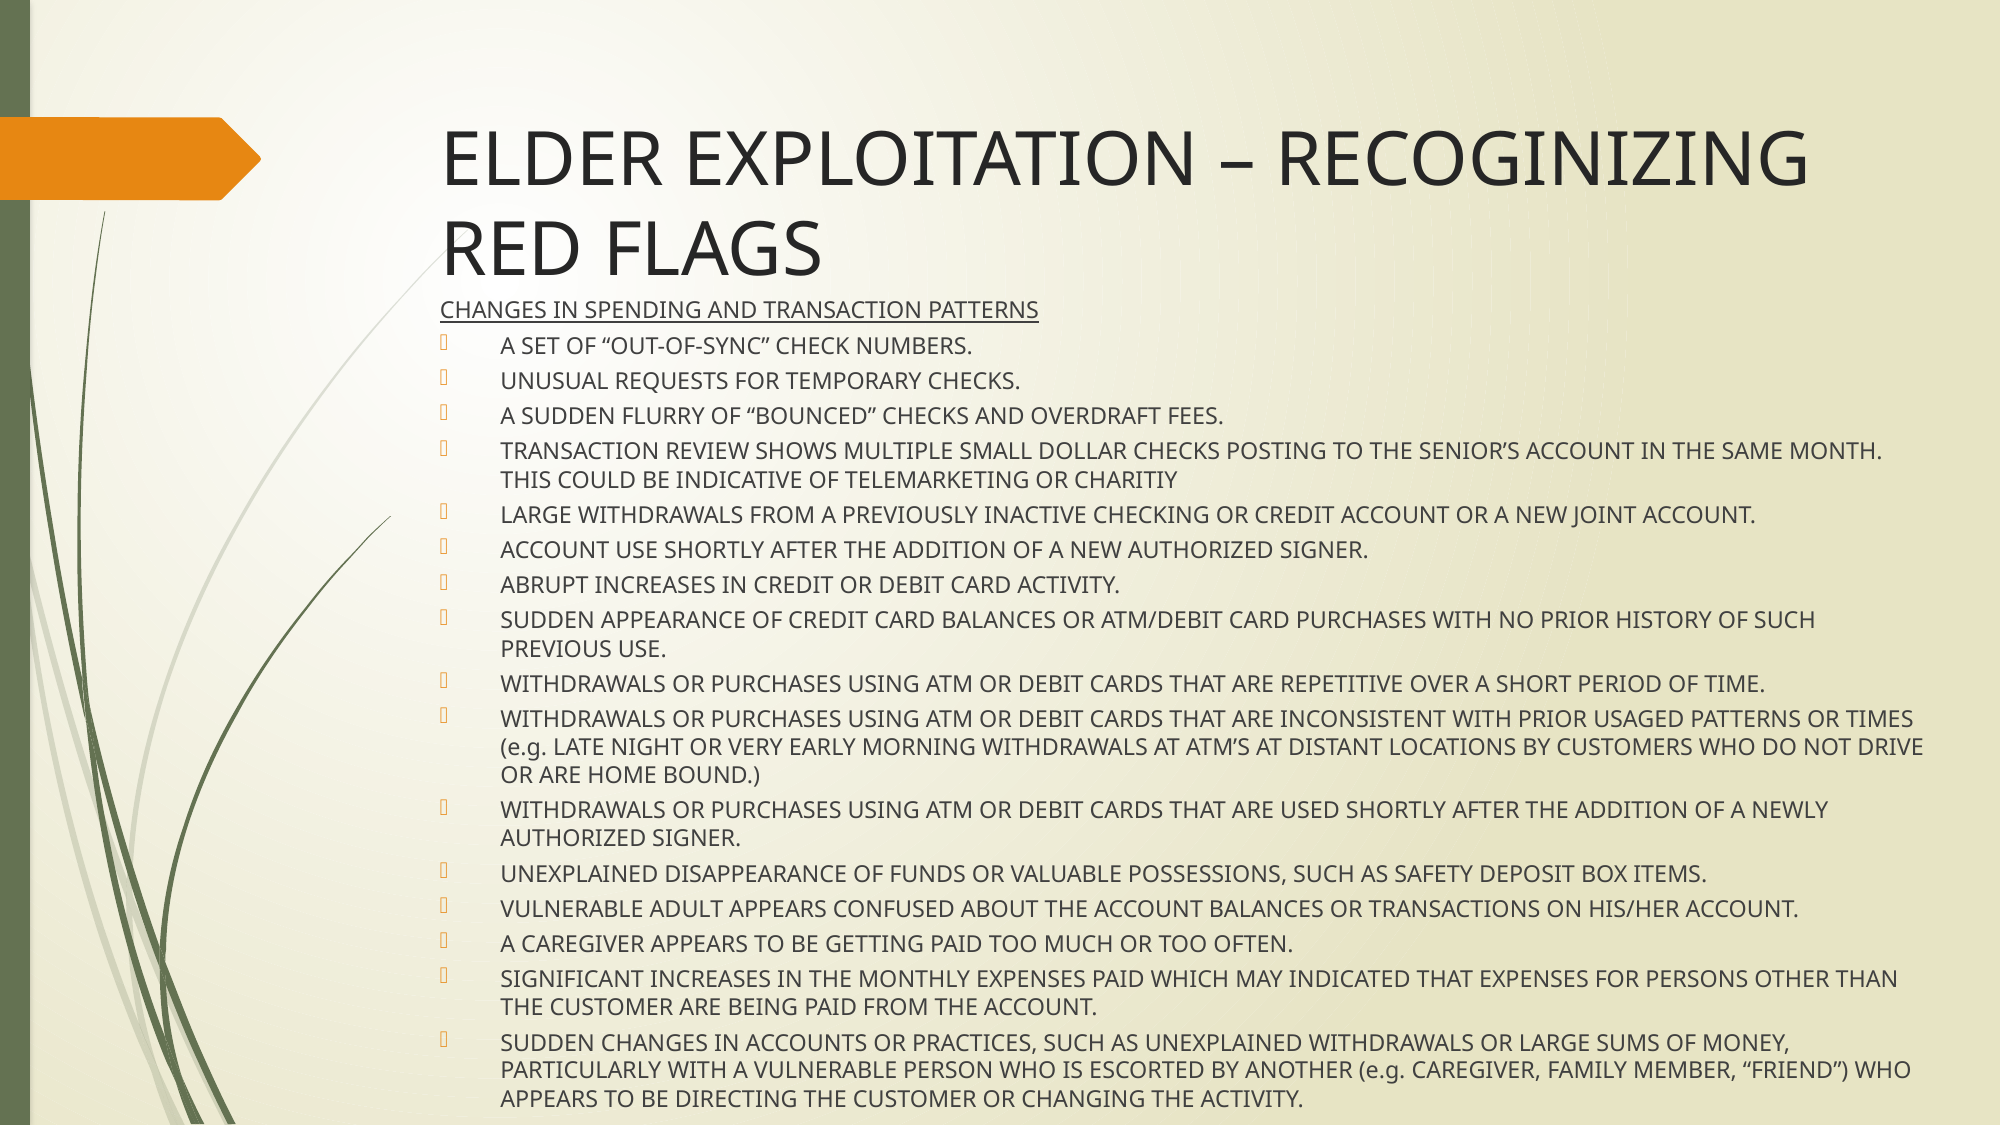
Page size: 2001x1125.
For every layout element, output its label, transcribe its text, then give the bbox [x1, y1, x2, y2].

list CHANGES IN SPENDING AND TRANSACTION PATTERNS A SET OF “OUT-OF-SYNC” CHECK NUMBERS. UNUSUAL REQUESTS FOR TEMPORARY CHECKS. A SUDDEN FLURRY OF “BOUNCED” CHECKS AND OVERDRAFT FEES. TRANSACTION REVIEW SHOWS MULTIPLE SMALL DOLLAR CHECKS POSTING TO THE SENIOR’S ACCOUNT IN THE SAME MONTH. THIS COULD BE INDICATIVE OF TELEMARKETING OR CHARITIY LARGE WITHDRAWALS FROM A PREVIOUSLY INACTIVE CHECKING OR CREDIT ACCOUNT OR A NEW JOINT ACCOUNT. ACCOUNT USE SHORTLY AFTER THE ADDITION OF A NEW AUTHORIZED SIGNER. ABRUPT INCREASES IN CREDIT OR DEBIT CARD ACTIVITY. SUDDEN APPEARANCE OF CREDIT CARD BALANCES OR ATM/DEBIT CARD PURCHASES WITH NO PRIOR HISTORY OF SUCH PREVIOUS USE. WITHDRAWALS OR PURCHASES USING ATM OR DEBIT CARDS THAT ARE REPETITIVE OVER A SHORT PERIOD OF TIME. WITHDRAWALS OR PURCHASES USING ATM OR DEBIT CARDS THAT ARE INCONSISTENT WITH PRIOR USAGED PATTERNS OR TIMES (e.g. LATE NIGHT OR VERY EARLY MORNING WITHDRAWALS AT ATM’S AT DISTANT LOCATIONS BY CUSTOMERS WHO DO NOT DRIVE OR ARE HOME BOUND.) WITHDRAWALS OR PURCHASES USING ATM OR DEBIT CARDS THAT ARE USED SHORTLY AFTER THE ADDITION OF A NEWLY AUTHORIZED SIGNER. UNEXPLAINED DISAPPEARANCE OF FUNDS OR VALUABLE POSSESSIONS, SUCH AS SAFETY DEPOSIT BOX ITEMS. VULNERABLE ADULT APPEARS CONFUSED ABOUT THE ACCOUNT BALANCES OR TRANSACTIONS ON HIS/HER ACCOUNT. A CAREGIVER APPEARS TO BE GETTING PAID TOO MUCH OR TOO OFTEN. SIGNIFICANT INCREASES IN THE MONTHLY EXPENSES PAID WHICH MAY INDICATED THAT EXPENSES FOR PERSONS OTHER THAN THE CUSTOMER ARE BEING PAID FROM THE ACCOUNT. SUDDEN CHANGES IN ACCOUNTS OR PRACTICES, SUCH AS UNEXPLAINED WITHDRAWALS OR LARGE SUMS OF MONEY, PARTICULARLY WITH A VULNERABLE PERSON WHO IS ESCORTED BY ANOTHER (e.g. CAREGIVER, FAMILY MEMBER, “FRIEND”) WHO APPEARS TO BE DIRECTING THE CUSTOMER OR CHANGING THE ACTIVITY. [424, 288, 1945, 1125]
title ELDER EXPLOITATION – RECOGINIZING RED FLAGS [425, 102, 1888, 288]
